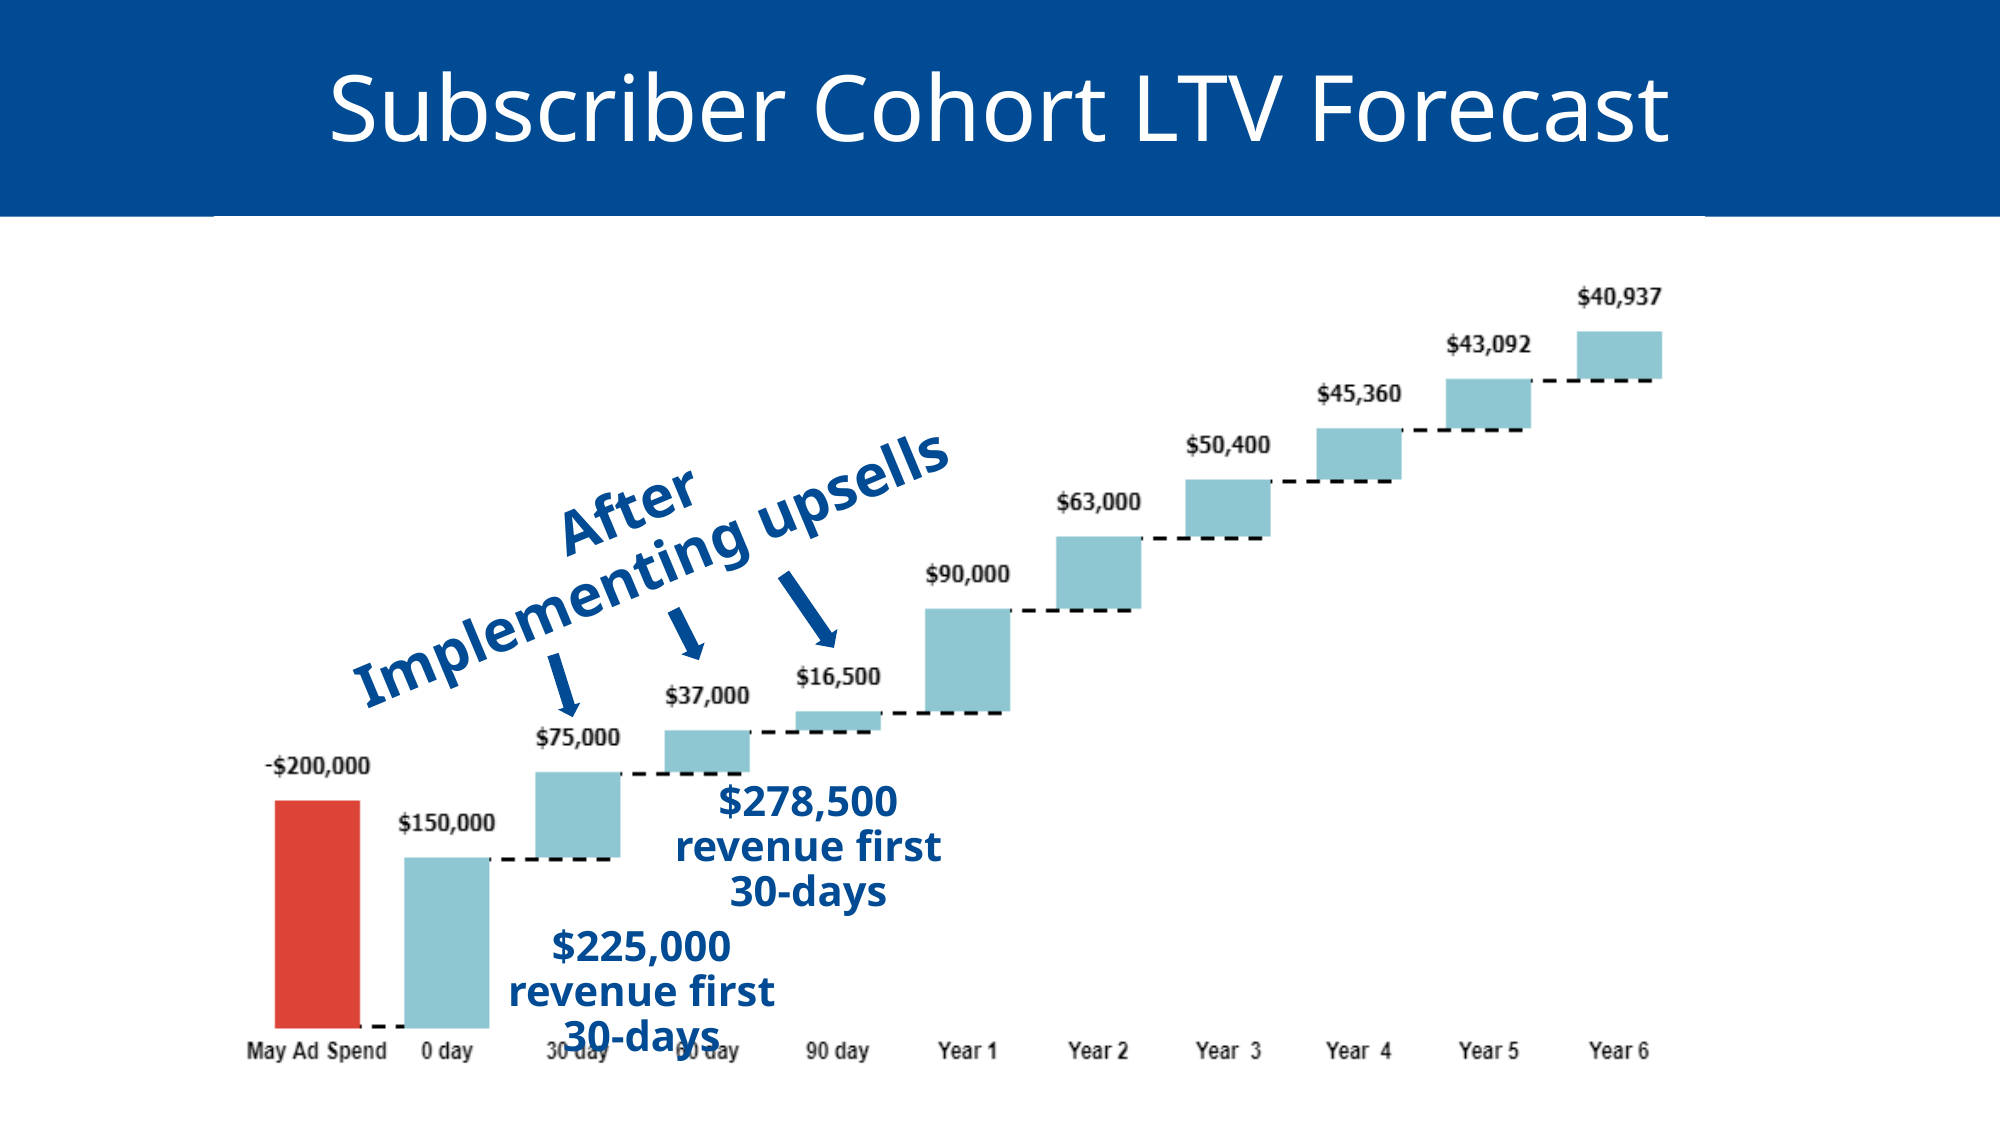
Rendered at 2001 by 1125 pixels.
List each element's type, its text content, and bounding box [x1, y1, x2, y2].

text_box [0, 0, 2000, 217]
title Subscriber Cohort LTV Forecast [136, 2, 1863, 221]
picture [214, 216, 1706, 1122]
